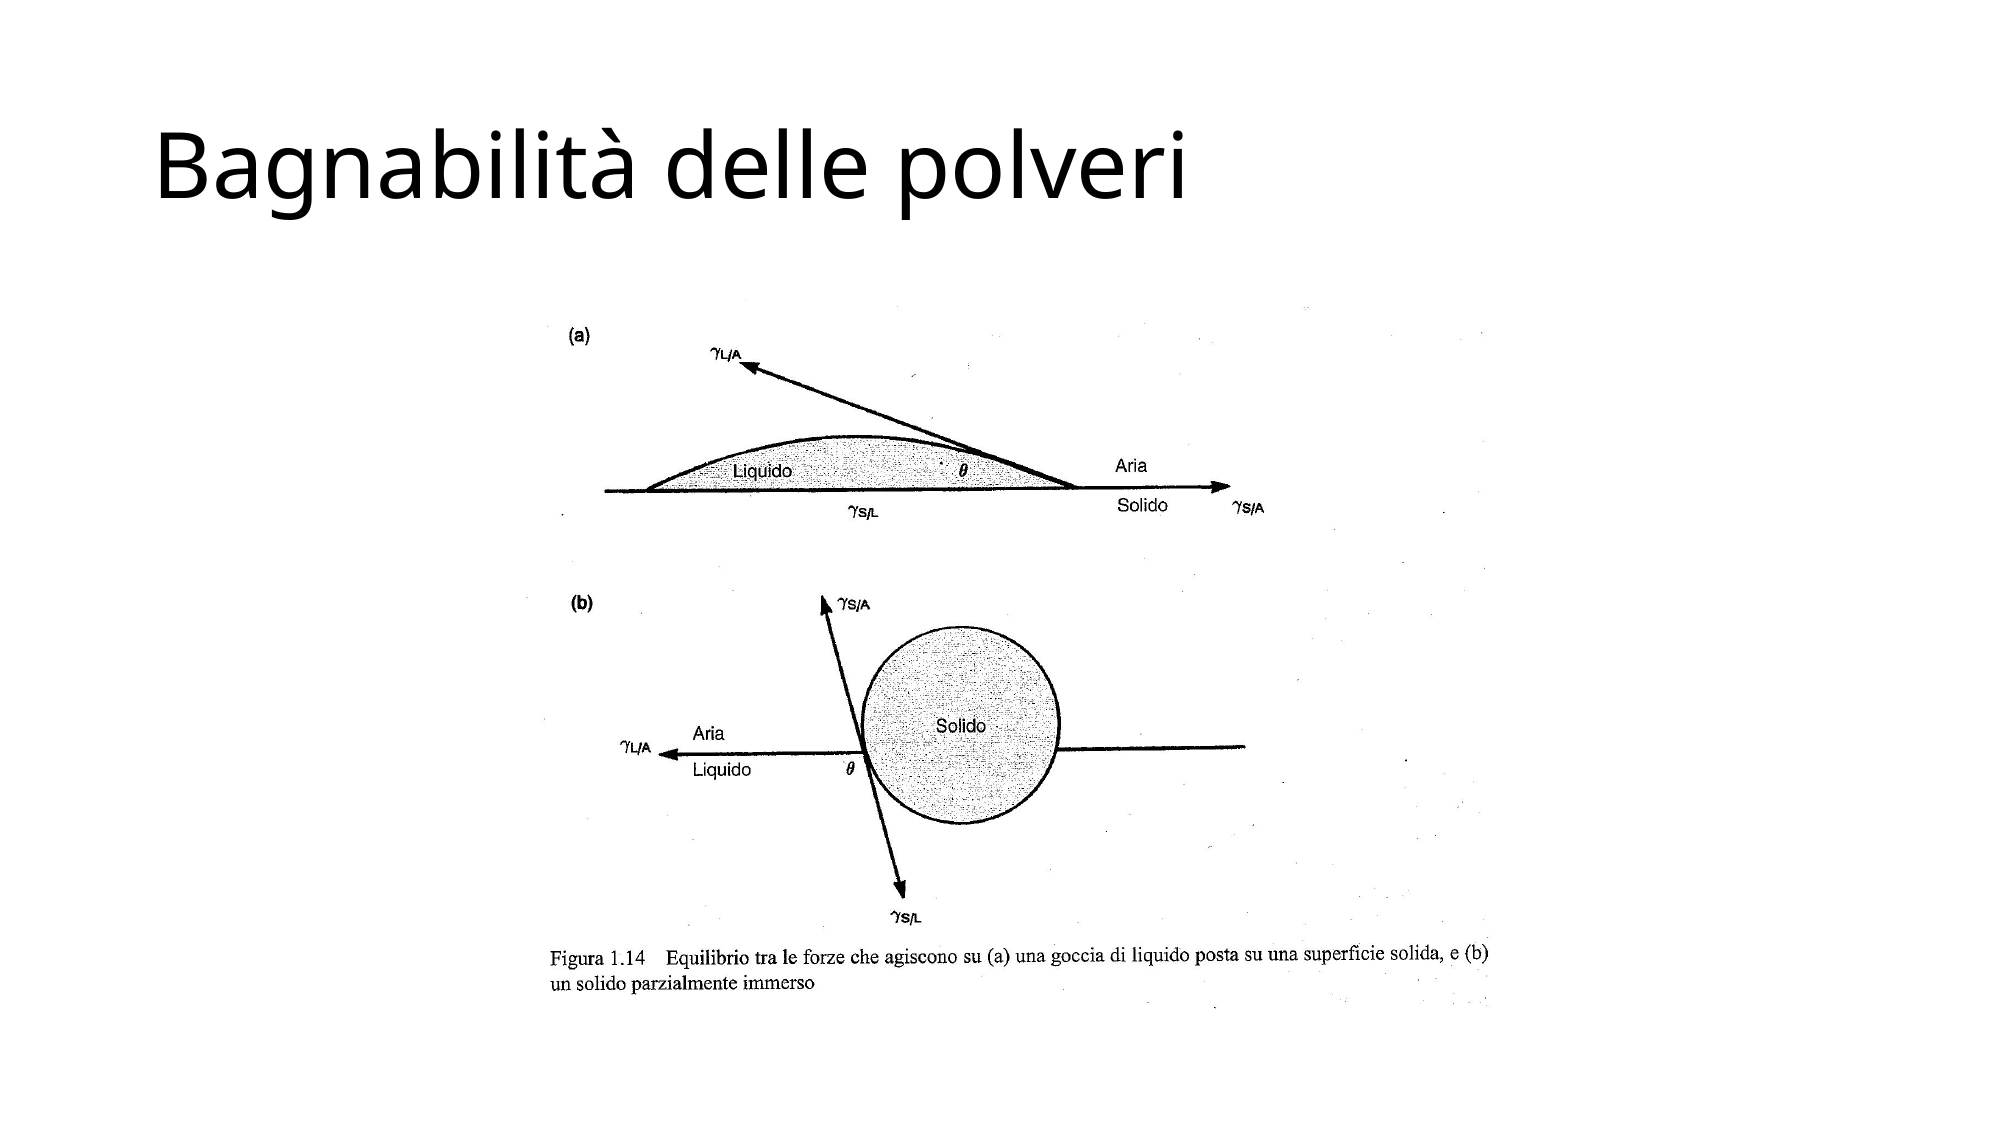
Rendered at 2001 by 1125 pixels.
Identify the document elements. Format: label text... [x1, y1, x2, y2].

title Bagnabilità delle polveri [137, 59, 1863, 278]
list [501, 299, 1499, 1014]
